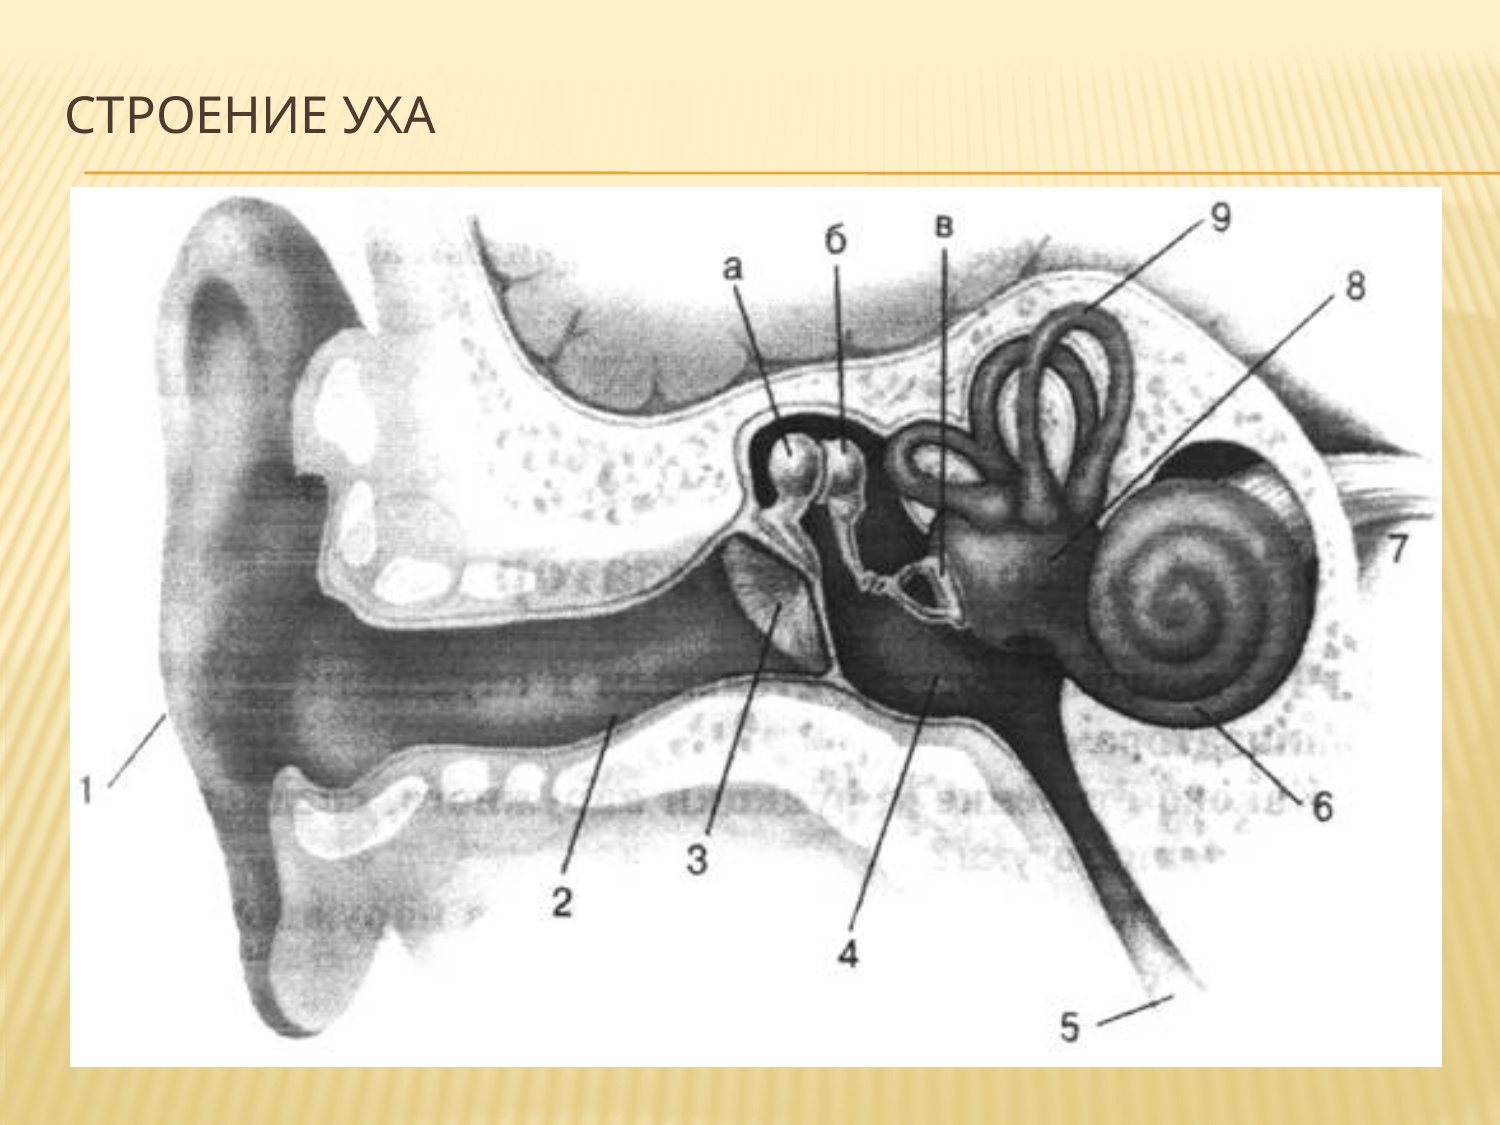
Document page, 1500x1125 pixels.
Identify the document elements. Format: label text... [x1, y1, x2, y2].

title Строение уха [50, 75, 1475, 213]
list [70, 187, 1442, 1067]
